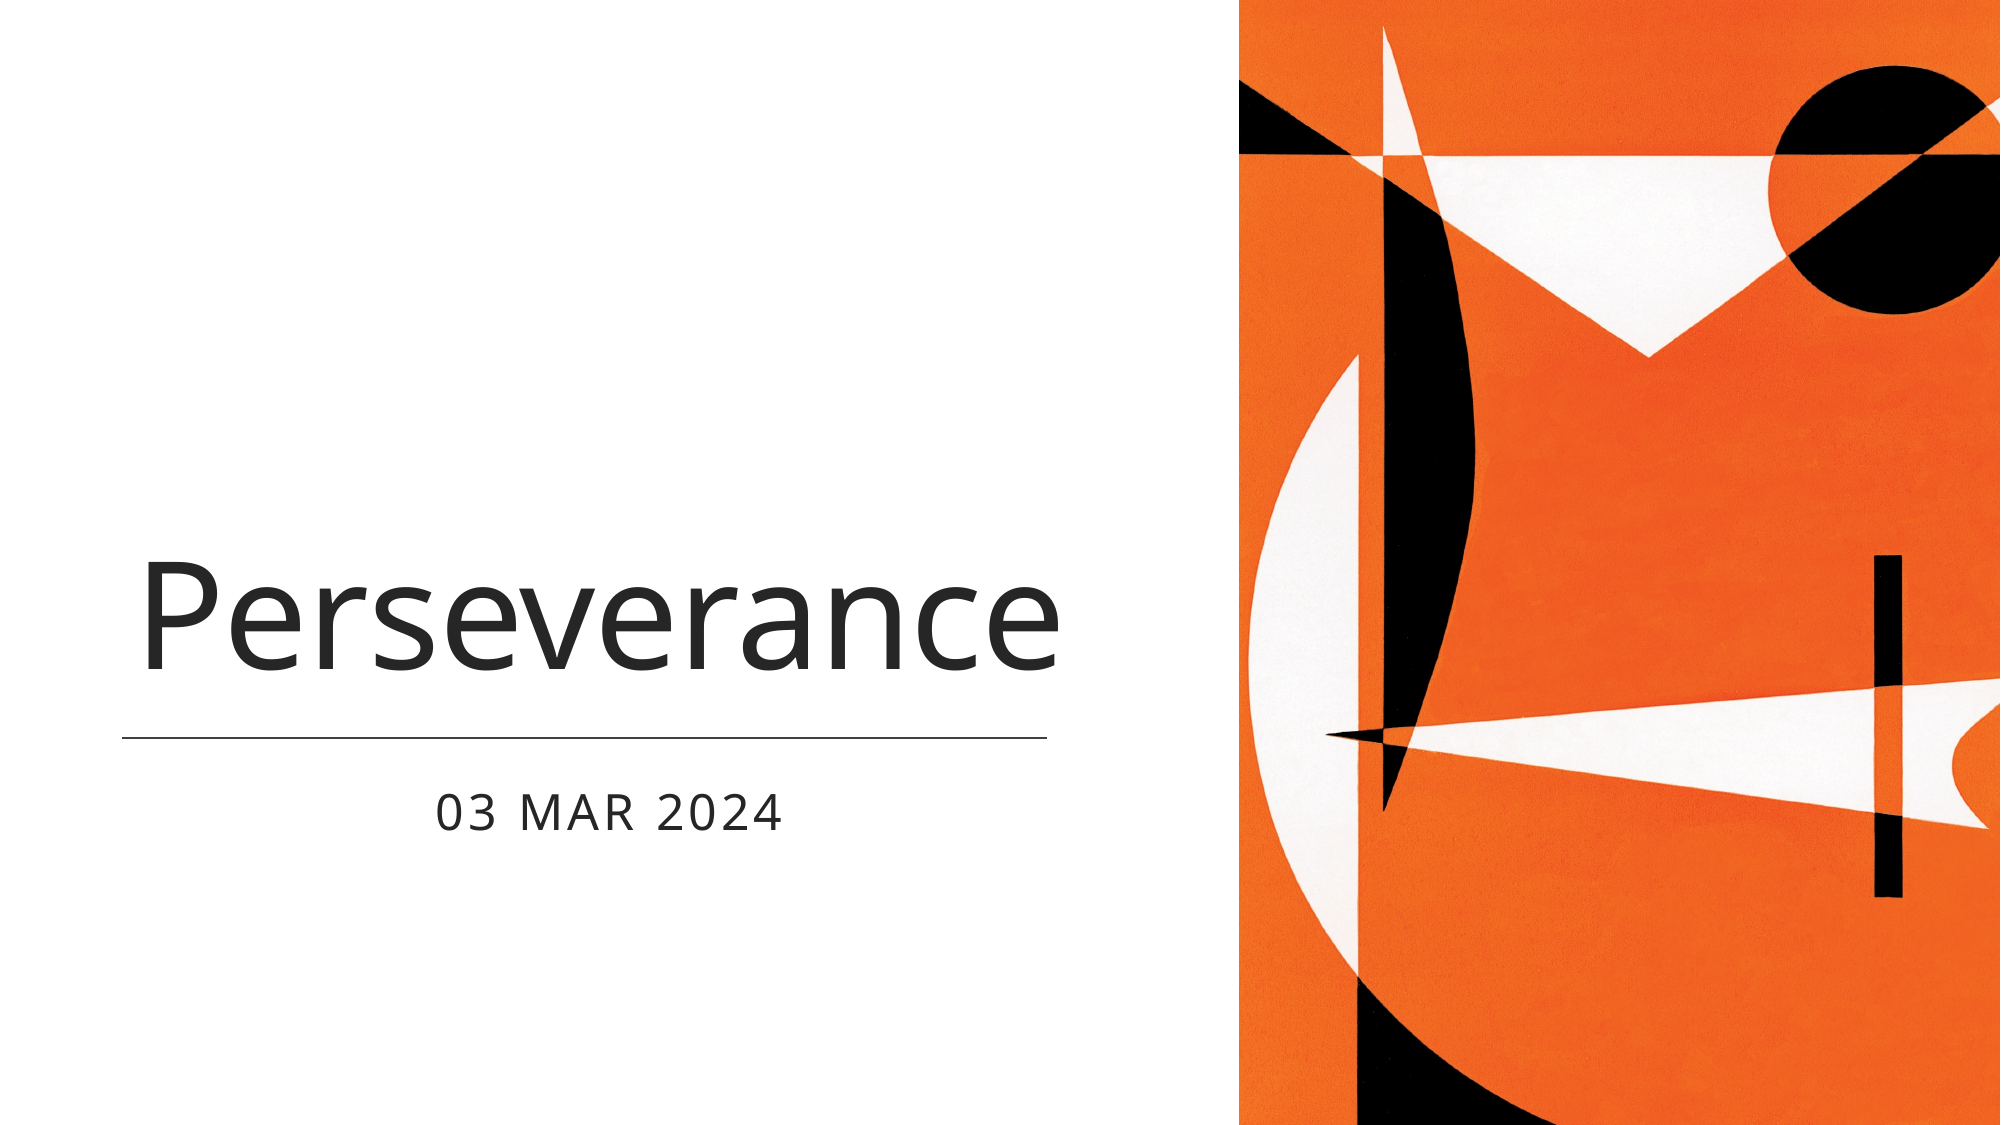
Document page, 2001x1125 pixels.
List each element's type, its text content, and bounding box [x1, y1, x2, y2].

picture [1239, 0, 2000, 1125]
subtitle 03 MAR 2024 [103, 766, 1133, 935]
title Perseverance [106, 104, 1133, 710]
text_box [0, 0, 1237, 1125]
